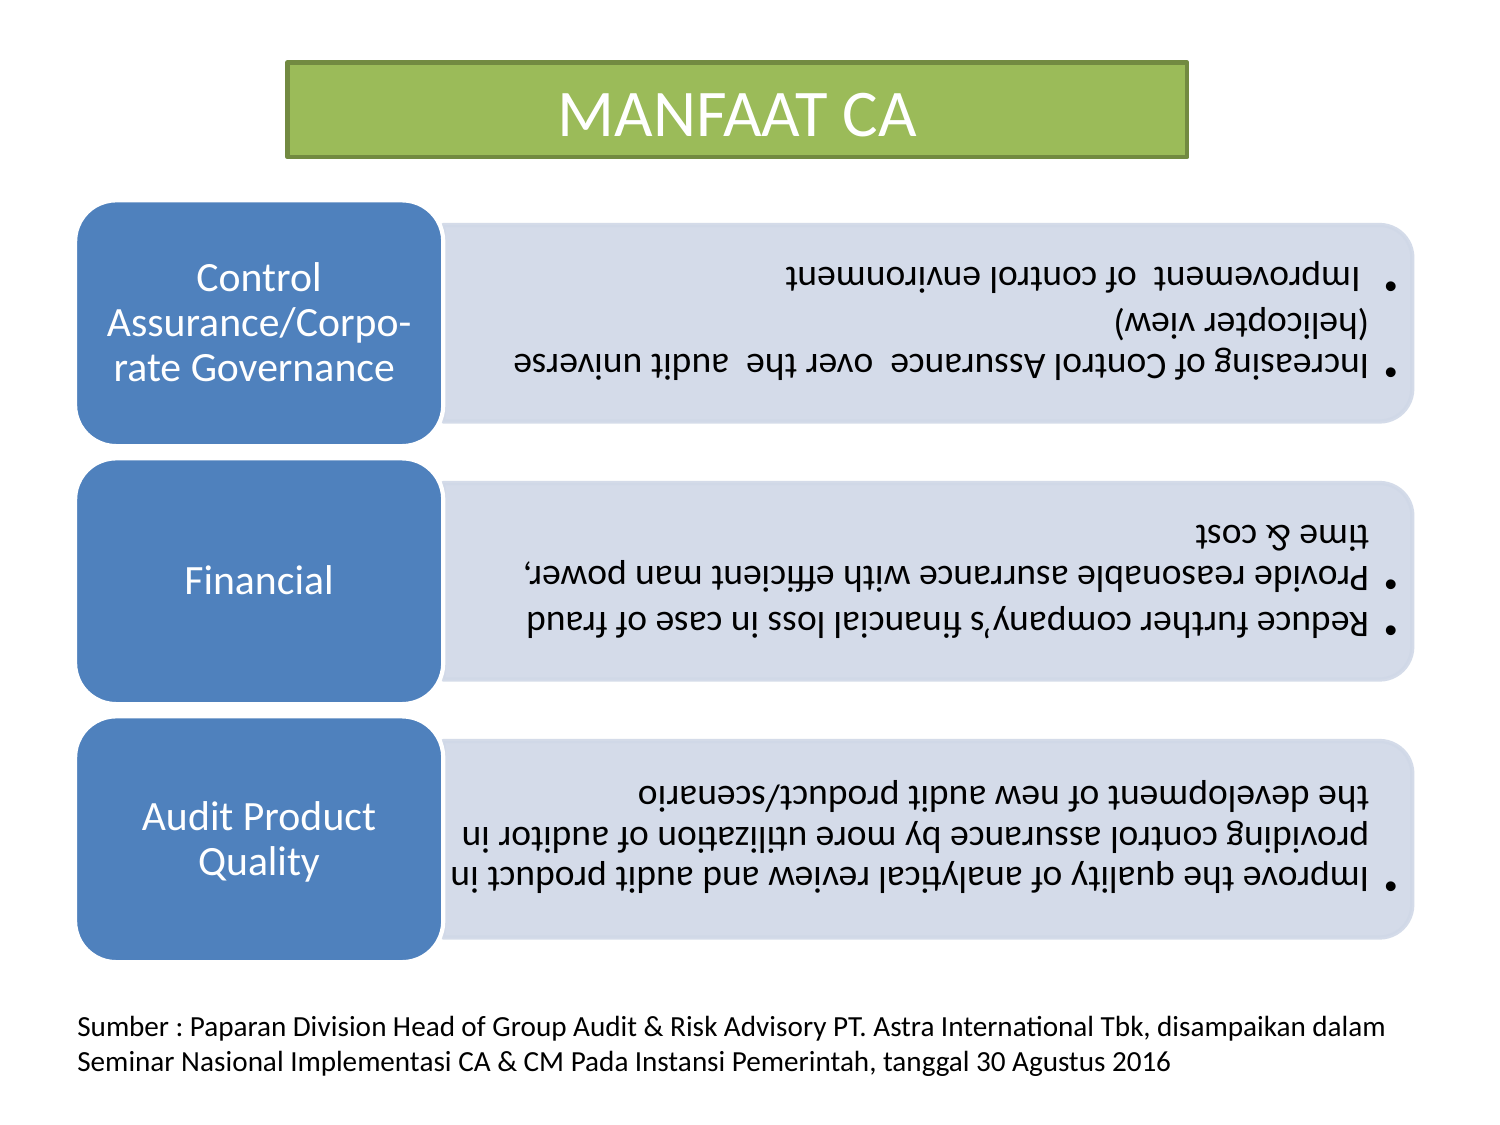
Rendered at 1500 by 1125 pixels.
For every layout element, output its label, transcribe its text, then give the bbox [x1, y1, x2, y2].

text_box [74, 199, 1413, 963]
text_box MANFAAT CA [285, 60, 1189, 159]
text_box Sumber : Paparan Division Head of Group Audit & Risk Advisory PT. Astra International Tbk, disampaikan dalam Seminar Nasional Implementasi CA & CM Pada Instansi Pemerintah, tanggal 30 Agustus 2016 [62, 999, 1463, 1085]
